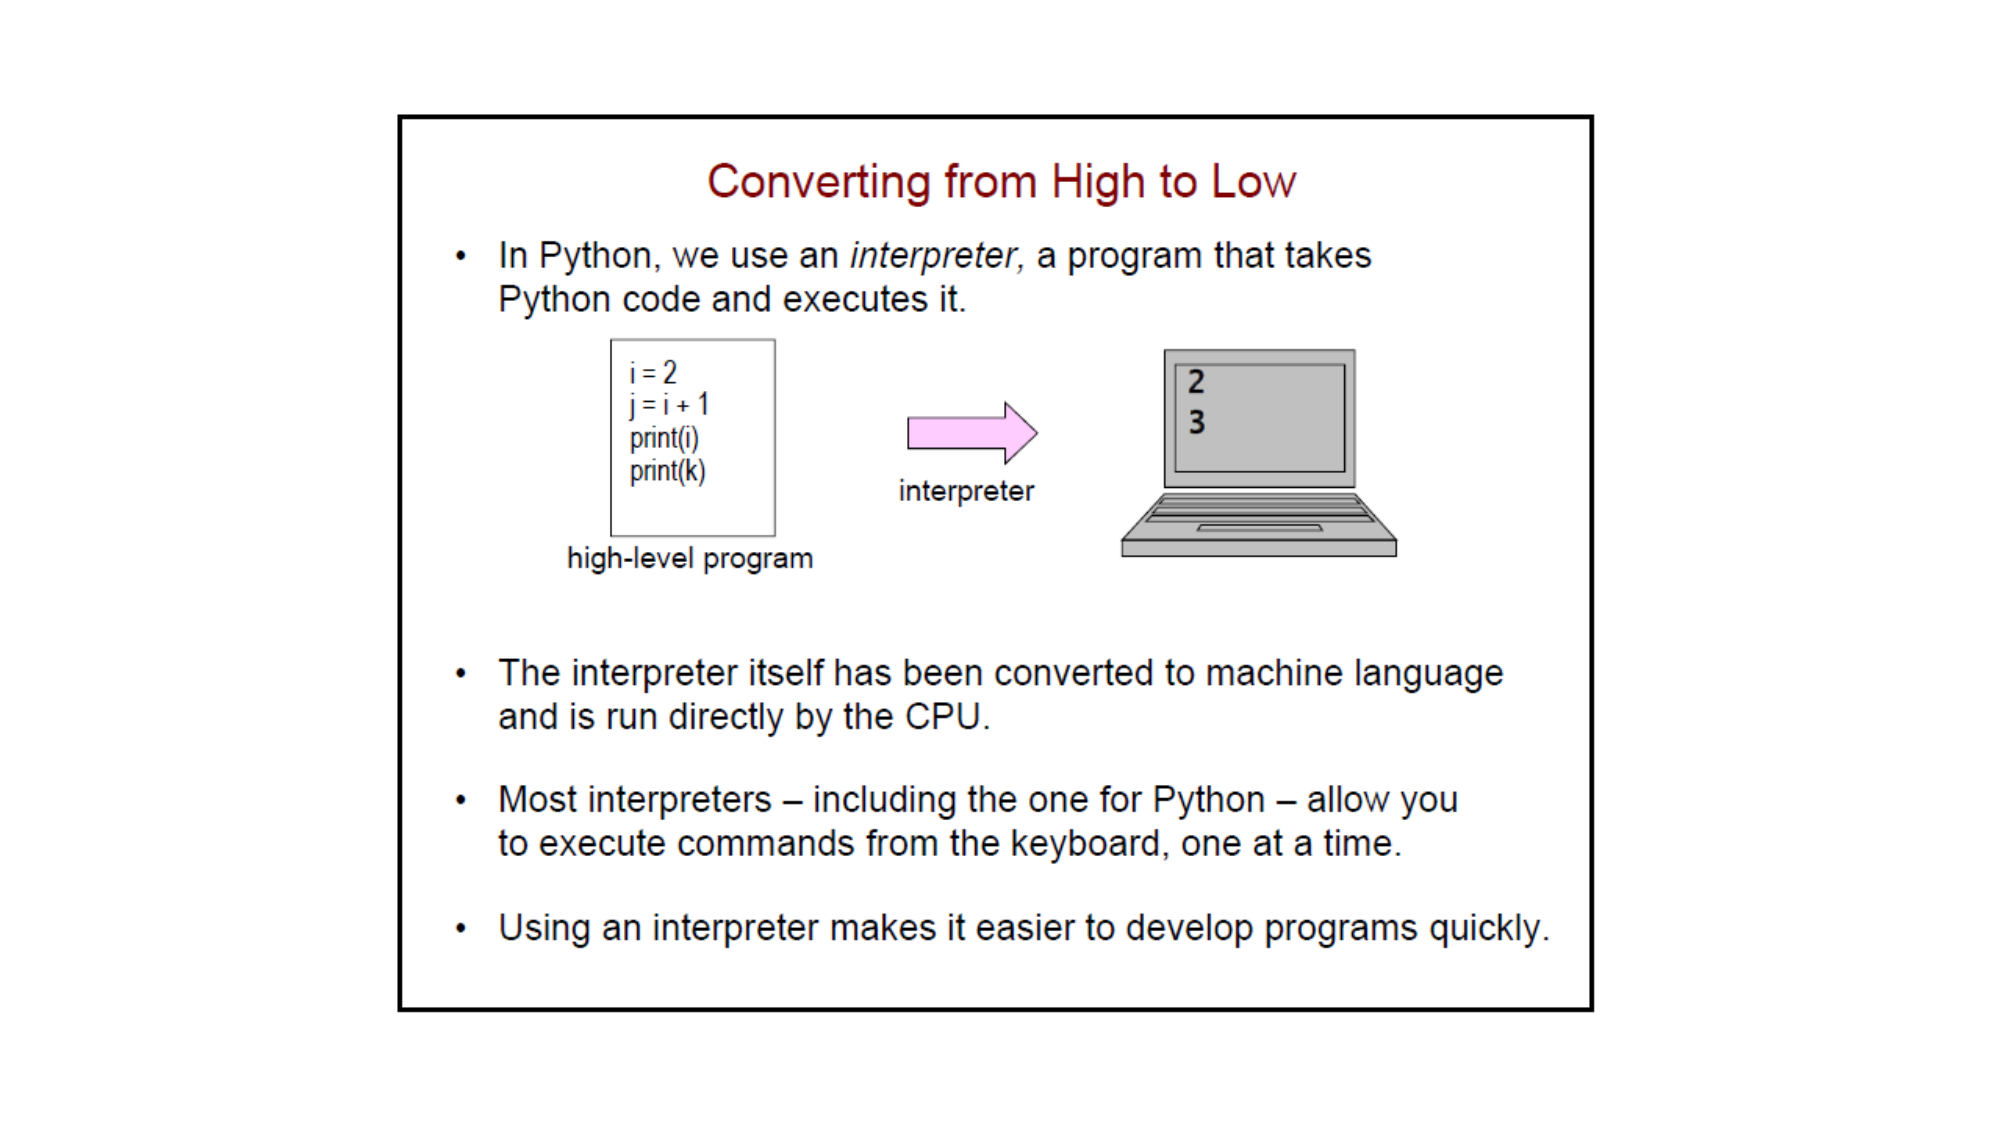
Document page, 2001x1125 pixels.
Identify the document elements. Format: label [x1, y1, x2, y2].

picture [379, 96, 1621, 1029]
